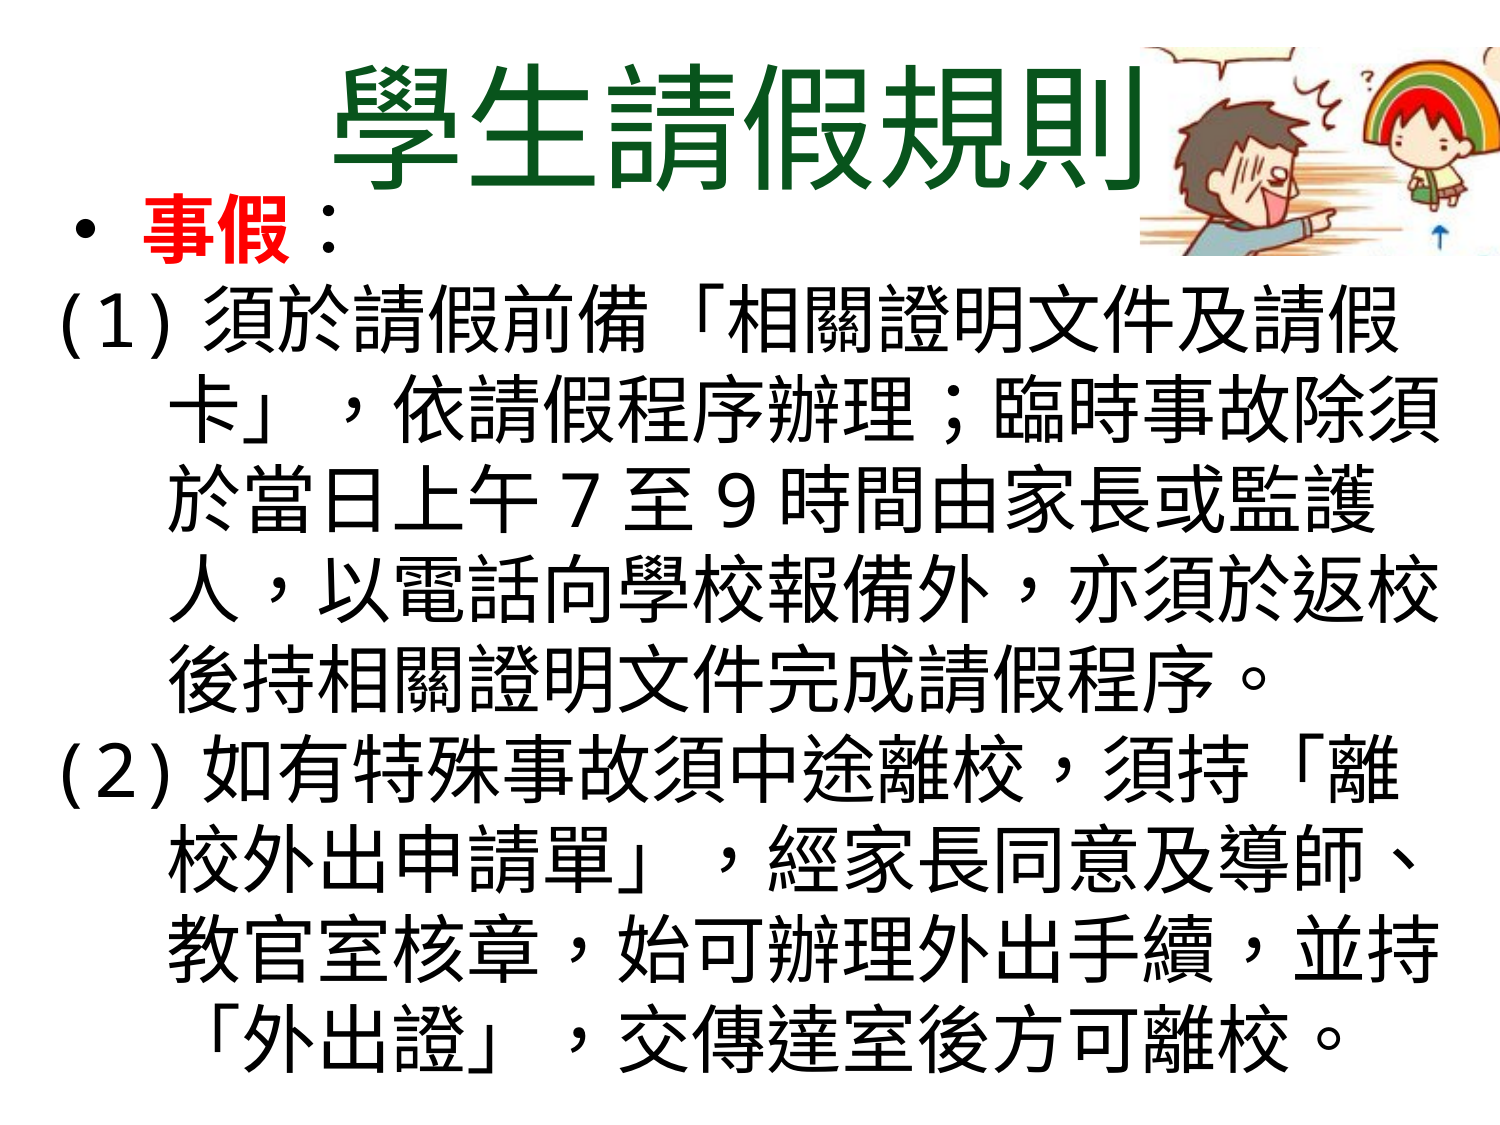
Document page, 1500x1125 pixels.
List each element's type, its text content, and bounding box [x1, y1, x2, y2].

text_box ‧事假： (1)須於請假前備「相關證明文件及請假卡」，依請假程序辦理；臨時事故除須於當日上午7至9時間由家長或監護人，以電話向學校報備外，亦須於返校後持相關證明文件完成請假程序。 (2)如有特殊事故須中途離校，須持「離校外出申請單」，經家長同意及導師、教官室核章，始可辦理外出手續，並持「外出證」，交傳達室後方可離校。 [34, 196, 1483, 1090]
picture [1139, 47, 1500, 256]
text_box 學生請假規則 [64, 31, 1415, 219]
